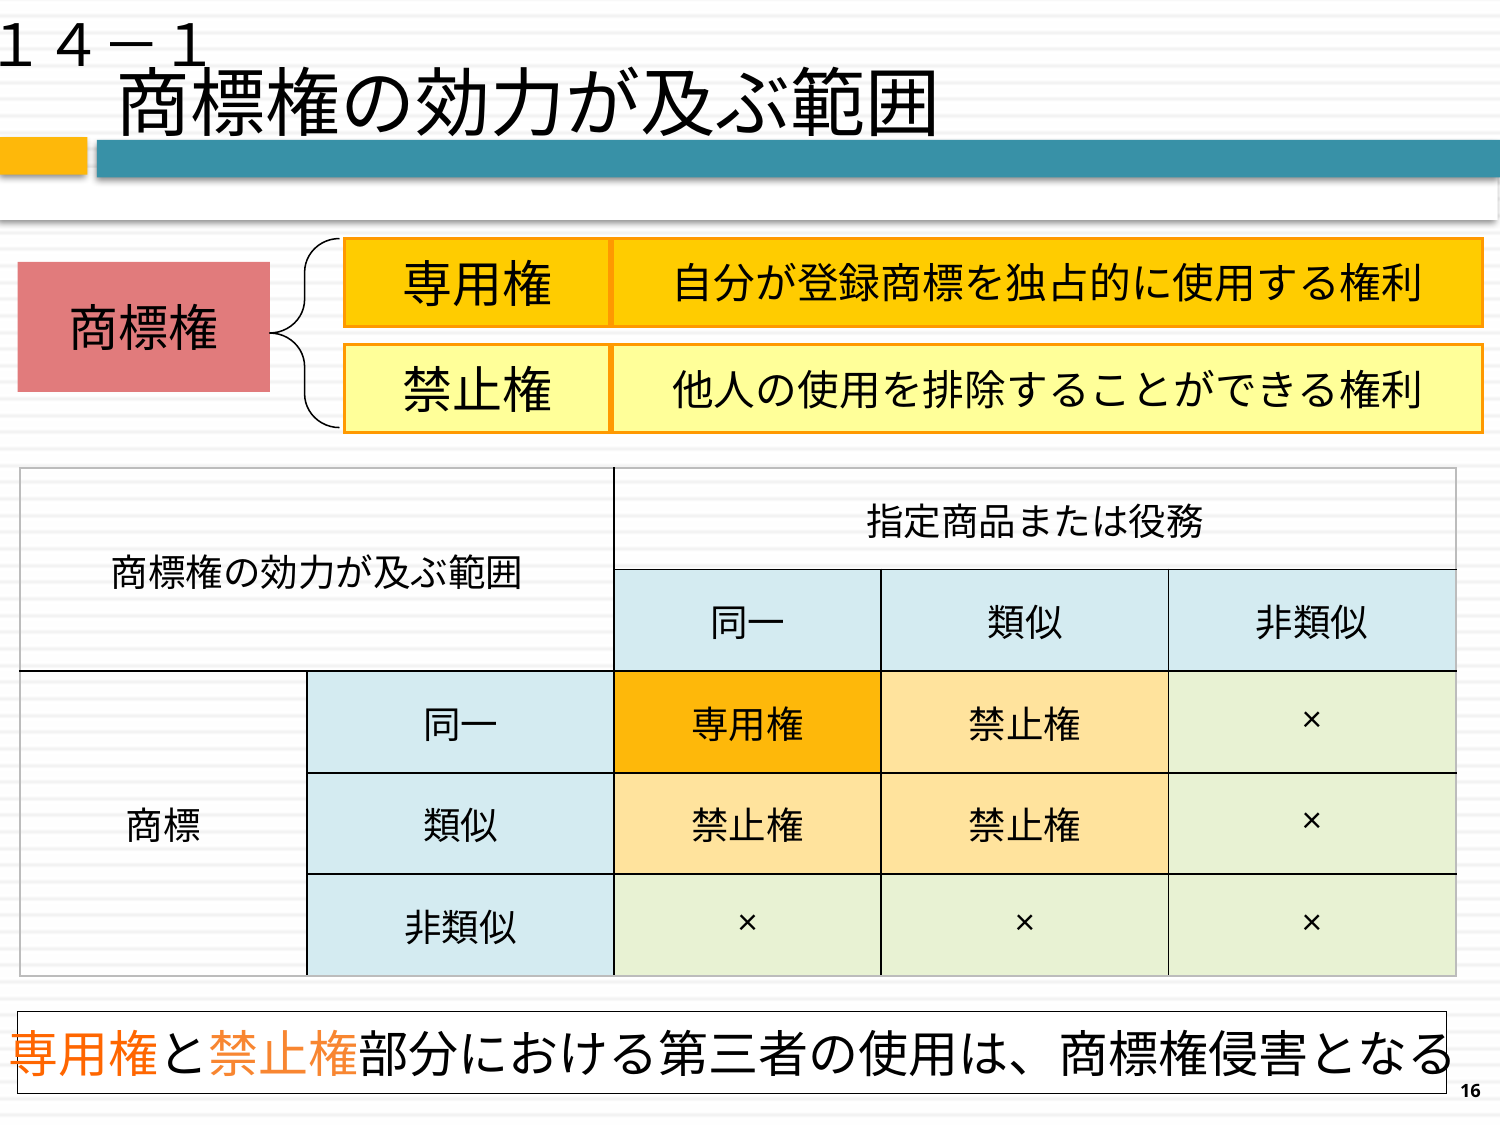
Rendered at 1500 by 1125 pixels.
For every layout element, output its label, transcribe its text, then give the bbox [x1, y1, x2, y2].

table_cell × [1169, 875, 1455, 975]
text_box 16 [1423, 1070, 1500, 1111]
table_header 指定商品または役務 [615, 469, 1455, 569]
table_cell 禁止権 [882, 774, 1168, 873]
table_cell 禁止権 [882, 672, 1168, 772]
table_cell 商標 [21, 672, 306, 975]
table_cell 類似 [308, 774, 613, 873]
table_cell 非類似 [1169, 570, 1455, 670]
table_cell 類似 [882, 570, 1168, 670]
text_box 禁止権 [344, 344, 610, 433]
table_cell × [615, 875, 880, 975]
table_cell 非類似 [308, 875, 613, 975]
table_cell 同一 [615, 570, 880, 670]
text_box [269, 238, 340, 428]
table_header 商標権の効力が及ぶ範囲 [21, 469, 613, 670]
text_box 専用権 [344, 238, 610, 327]
text_box 専用権と禁止権部分における第三者の使用は、商標権侵害となる [17, 1011, 1447, 1094]
table_cell 禁止権 [615, 774, 880, 873]
table_cell 専用権 [615, 672, 880, 772]
text_box １４－１ [0, 0, 234, 85]
table_cell × [882, 875, 1168, 975]
table_cell × [1169, 672, 1455, 772]
text_box 他人の使用を排除することができる権利 [612, 344, 1483, 433]
text_box 自分が登録商標を独占的に使用する権利 [612, 238, 1483, 327]
text_box 商標権 [17, 261, 270, 392]
table_cell 同一 [308, 672, 613, 772]
title 商標権の効力が及ぶ範囲 [100, 18, 1439, 182]
table_cell × [1169, 774, 1455, 873]
